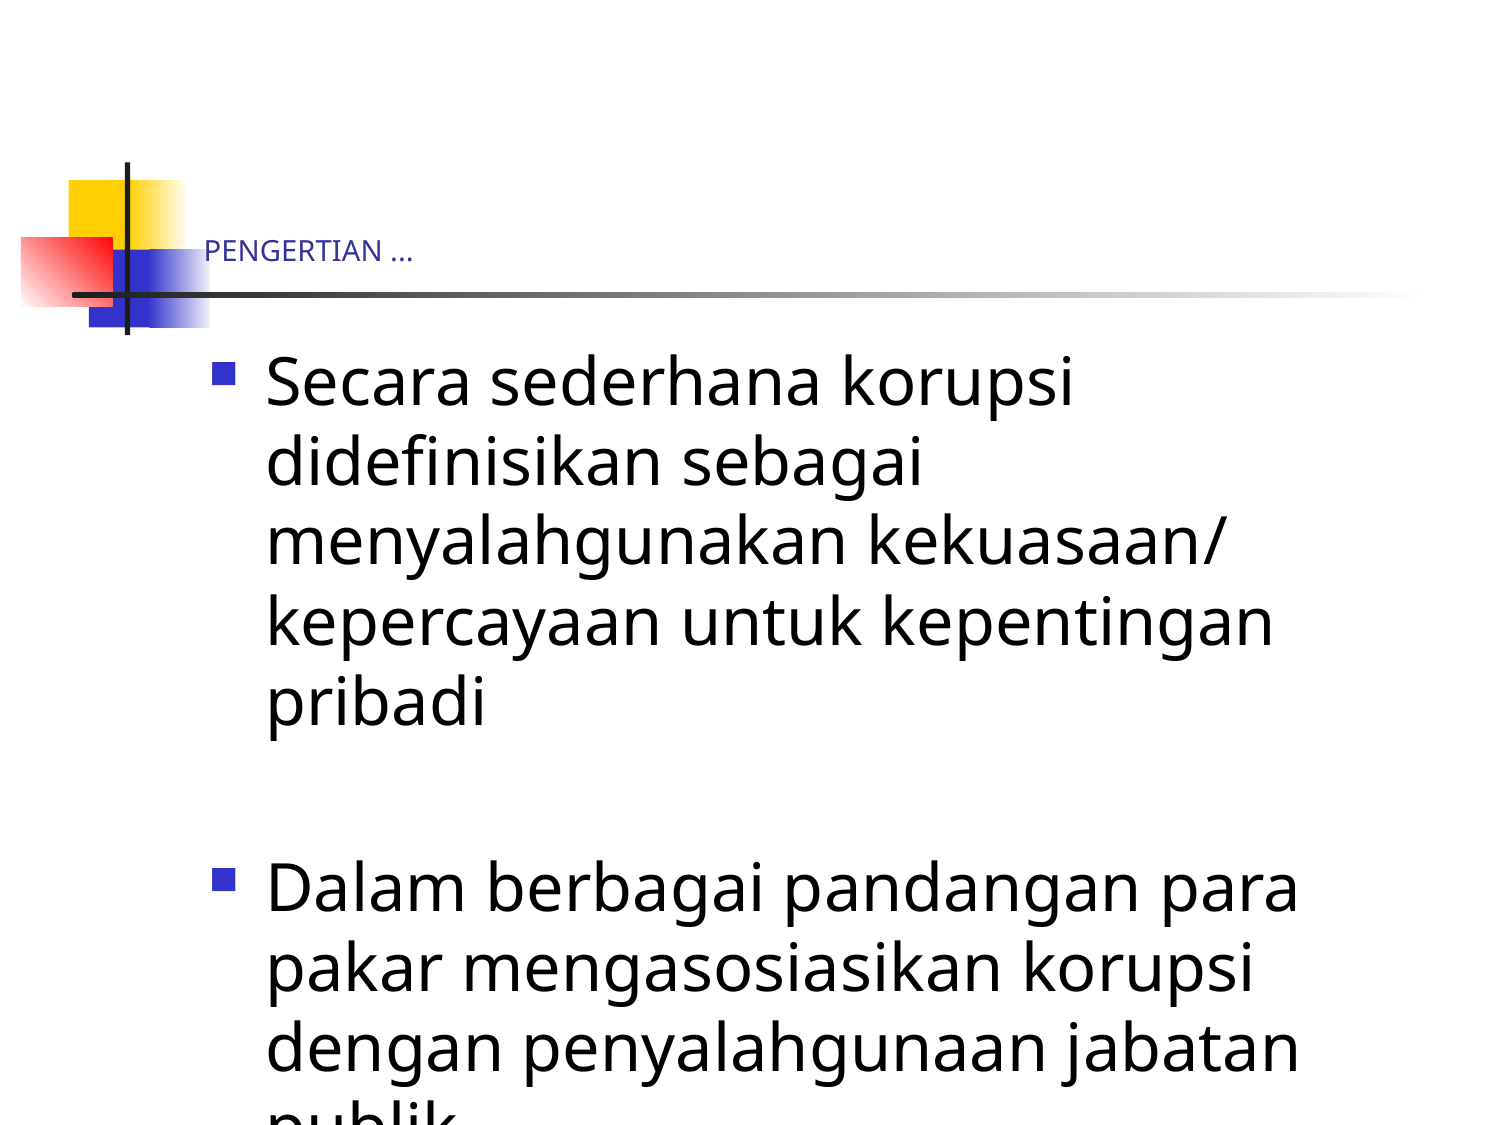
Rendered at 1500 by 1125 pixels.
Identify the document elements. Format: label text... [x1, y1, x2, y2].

title PENGERTIAN ... [188, 34, 1468, 276]
list Secara sederhana korupsi didefinisikan sebagai menyalahgunakan kekuasaan/ kepercayaan untuk kepentingan pribadi Dalam berbagai pandangan para pakar mengasosiasikan korupsi dengan penyalahgunaan jabatan publik [193, 330, 1470, 1007]
